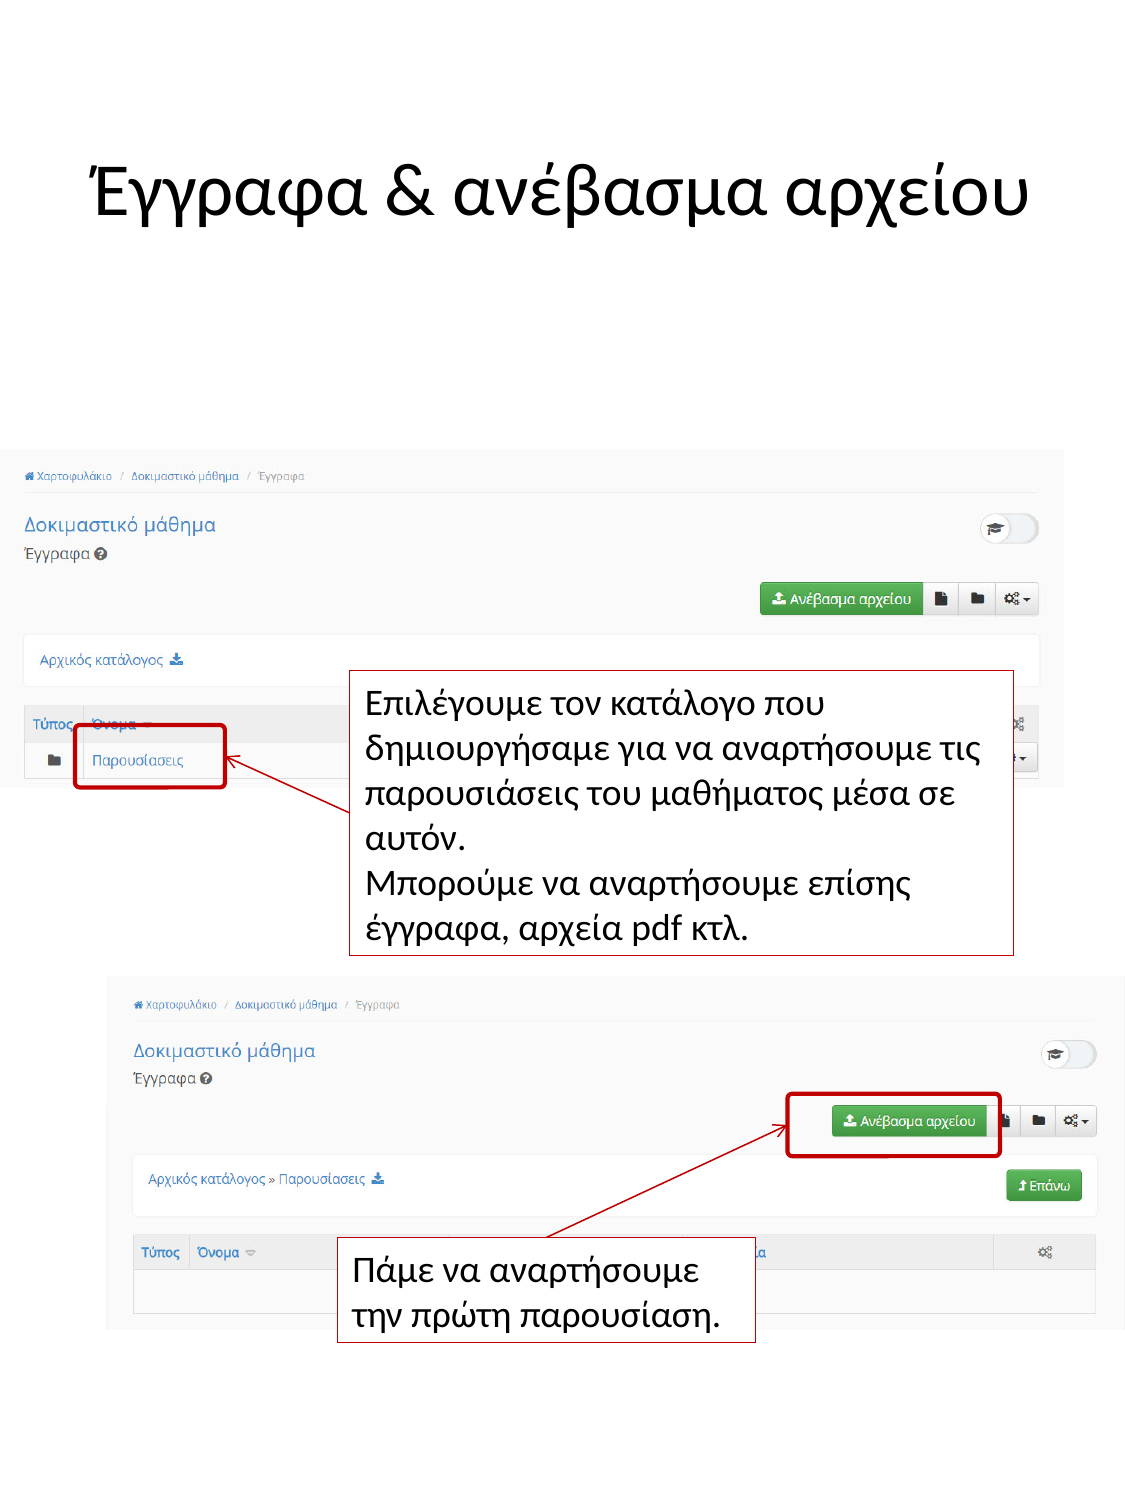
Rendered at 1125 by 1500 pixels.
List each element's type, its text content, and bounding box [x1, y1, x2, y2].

title Έγγραφα & ανέβασμα αρχείου [56, 60, 1069, 310]
picture [105, 976, 1125, 1330]
picture [0, 449, 1064, 788]
text_box Πάμε να αναρτήσουμε την πρώτη παρουσίαση. [337, 1339, 756, 1343]
text_box Επιλέγουμε τον κατάλογο που δημιουργήσαμε για να αναρτήσουμε τις παρουσιάσεις του μαθήματος μέσα σε αυτόν. Μπορούμε να αναρτήσουμε επίσης έγγραφα, αρχεία pdf κτλ. [349, 797, 1014, 956]
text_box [224, 755, 351, 815]
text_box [546, 1124, 788, 1238]
